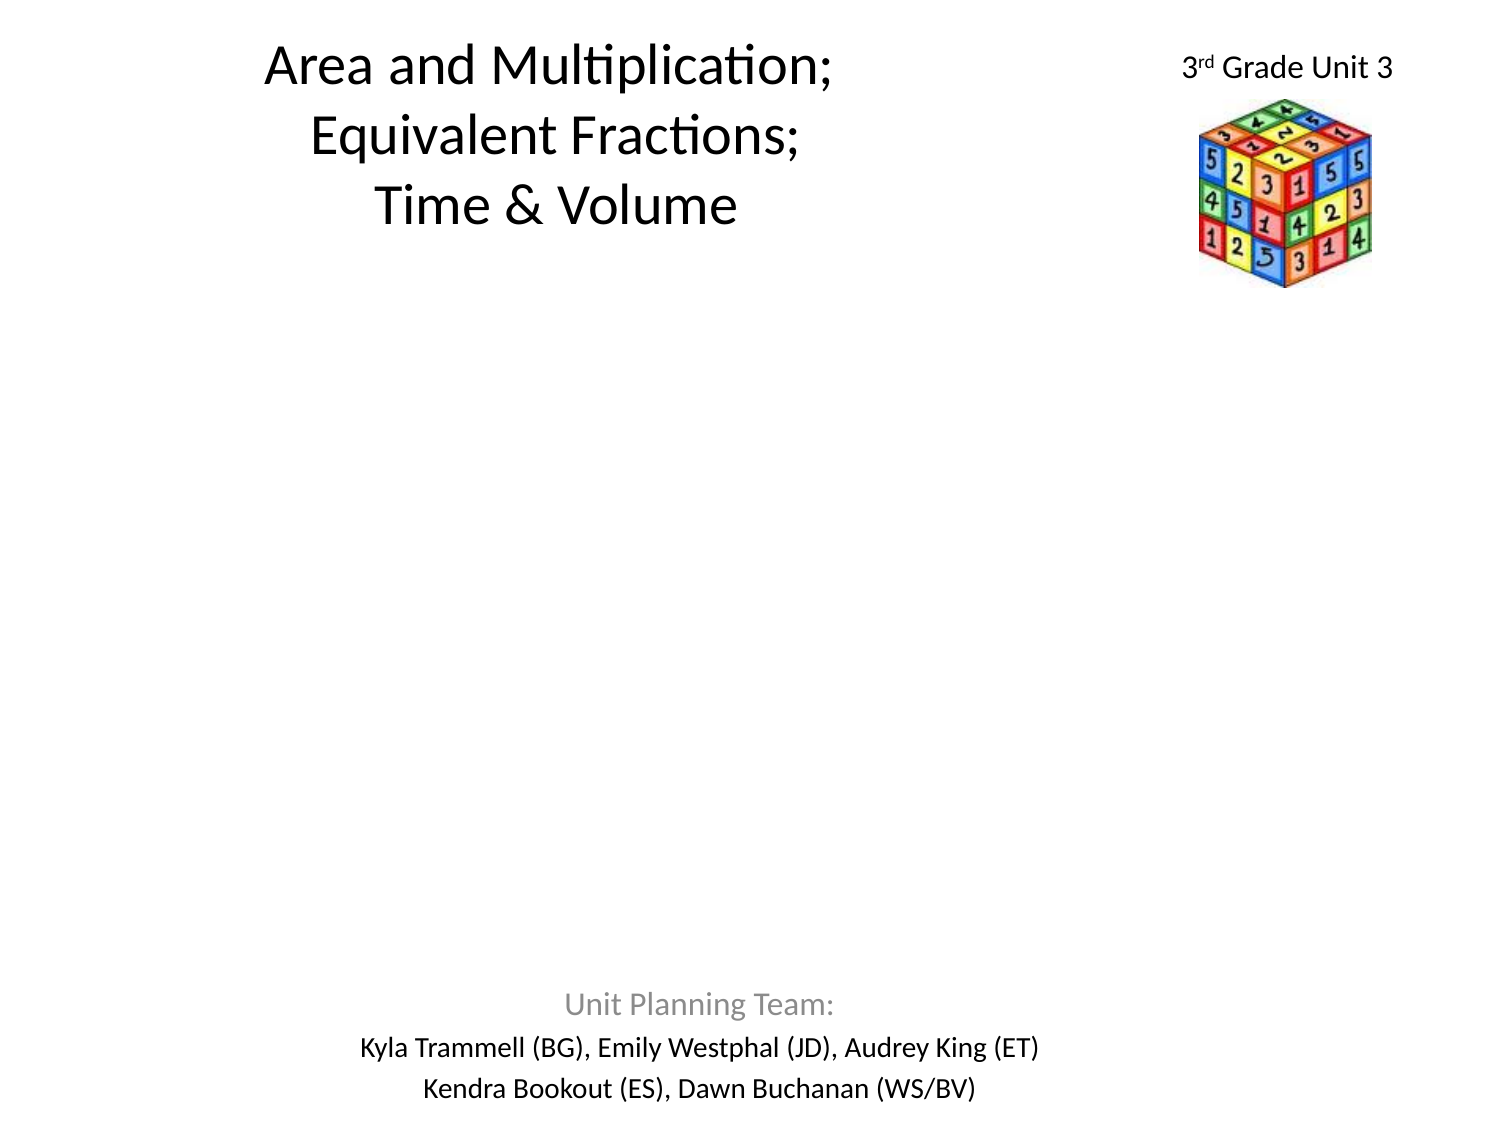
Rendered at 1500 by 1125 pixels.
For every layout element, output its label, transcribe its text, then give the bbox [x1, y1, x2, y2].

subtitle Unit Planning Team: Kyla Trammell (BG), Emily Westphal (JD), Audrey King (ET) Kendra Bookout (ES), Dawn Buchanan (WS/BV) [324, 975, 1075, 1125]
title Area and Multiplication; Equivalent Fractions; Time & Volume [0, 0, 1113, 263]
text_box 3rd Grade Unit 3 [1099, 37, 1475, 93]
picture [1199, 99, 1372, 288]
